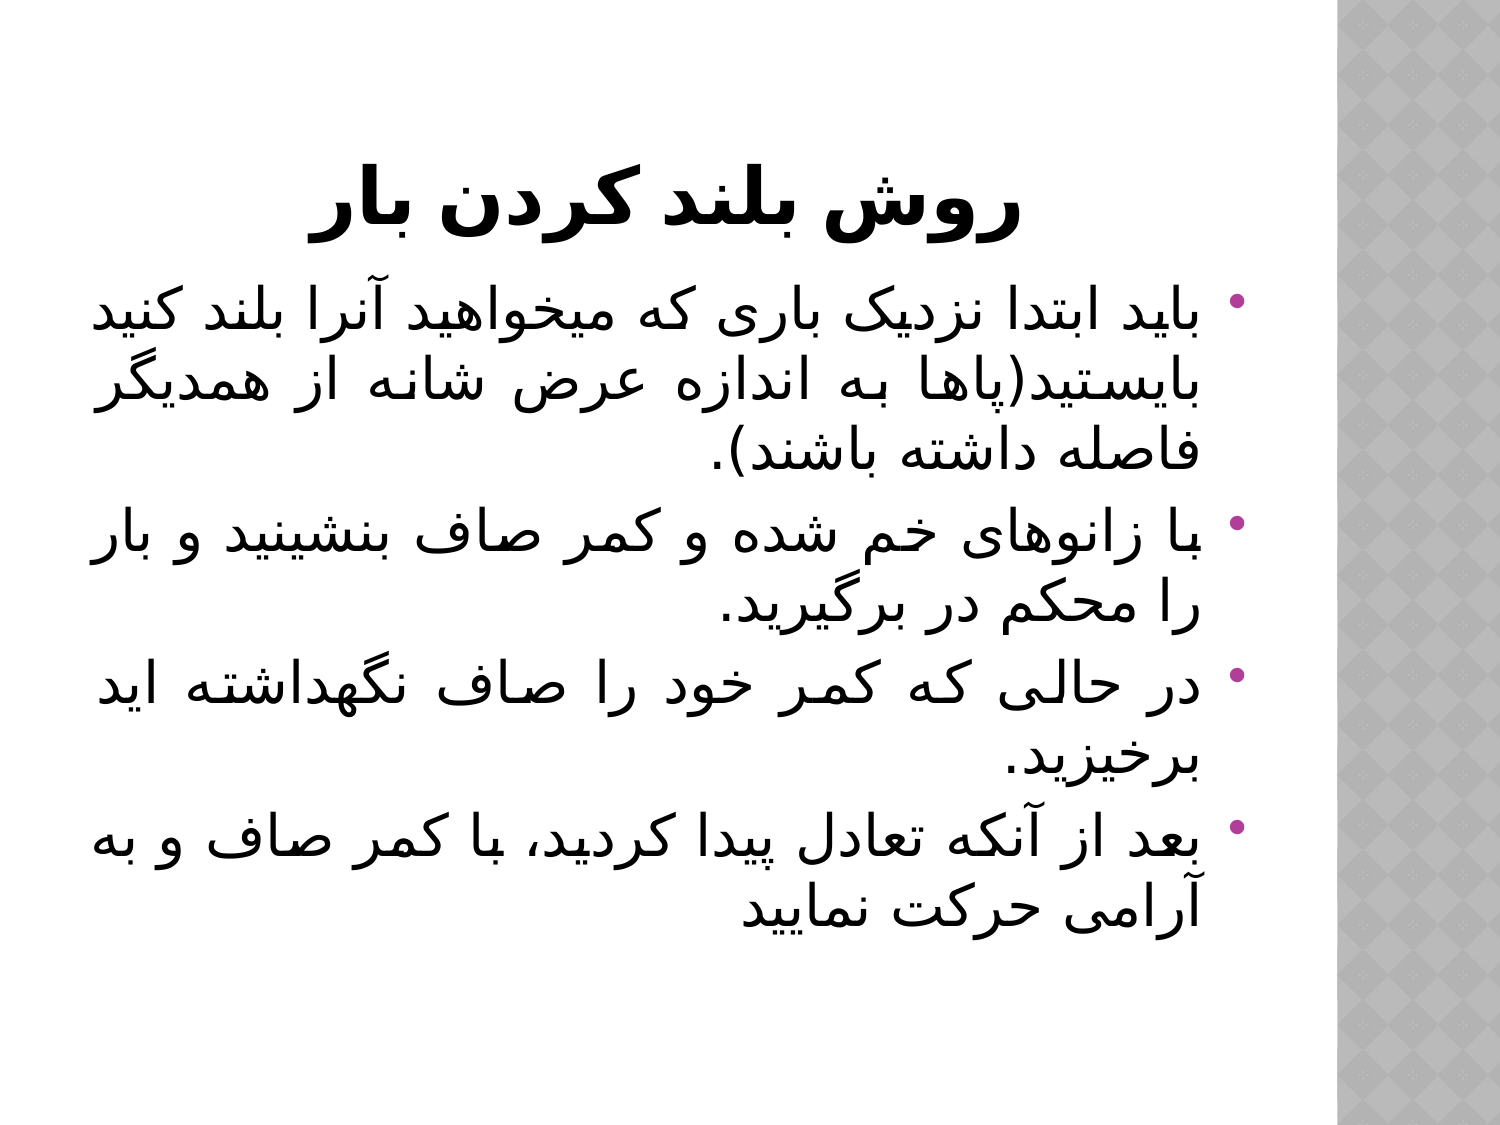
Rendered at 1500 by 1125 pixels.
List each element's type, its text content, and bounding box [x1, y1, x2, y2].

title روش بلند کردن بار [75, 52, 1263, 240]
list باید ابتدا نزديک باری که ميخواهيد آنرا بلند کنيد بايستيد(پاها به اندازه عرض شانه از همديگر فاصله داشته باشند). با زانوهای خم شده و کمر صاف بنشينيد و بار را محکم در برگيريد. در حالی که کمر خود را صاف نگهداشته ايد برخيزيد. بعد از آنکه تعادل پیدا کردید، با کمر صاف و به آرامی حرکت نماييد [75, 264, 1263, 1059]
